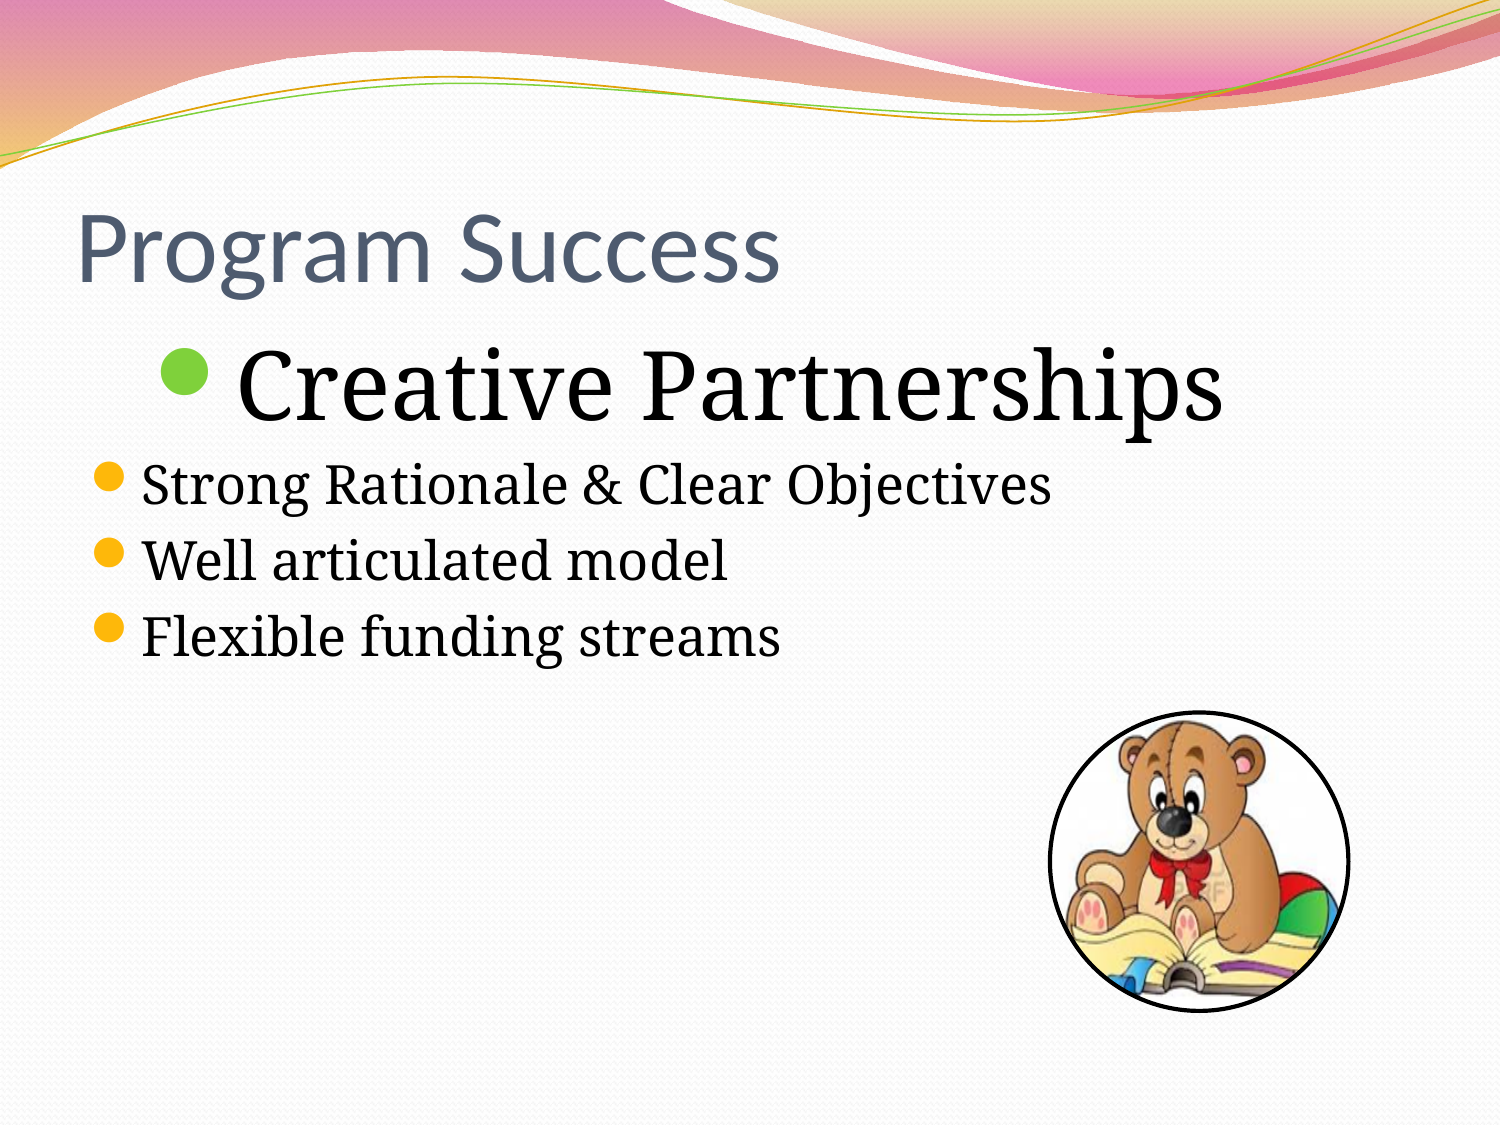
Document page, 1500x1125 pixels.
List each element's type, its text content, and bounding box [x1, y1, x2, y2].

list Creative Partnerships Strong Rationale & Clear Objectives Well articulated model Flexible funding streams [75, 317, 1425, 1038]
title Program Success [75, 115, 1425, 303]
text_box [1047, 710, 1351, 1014]
